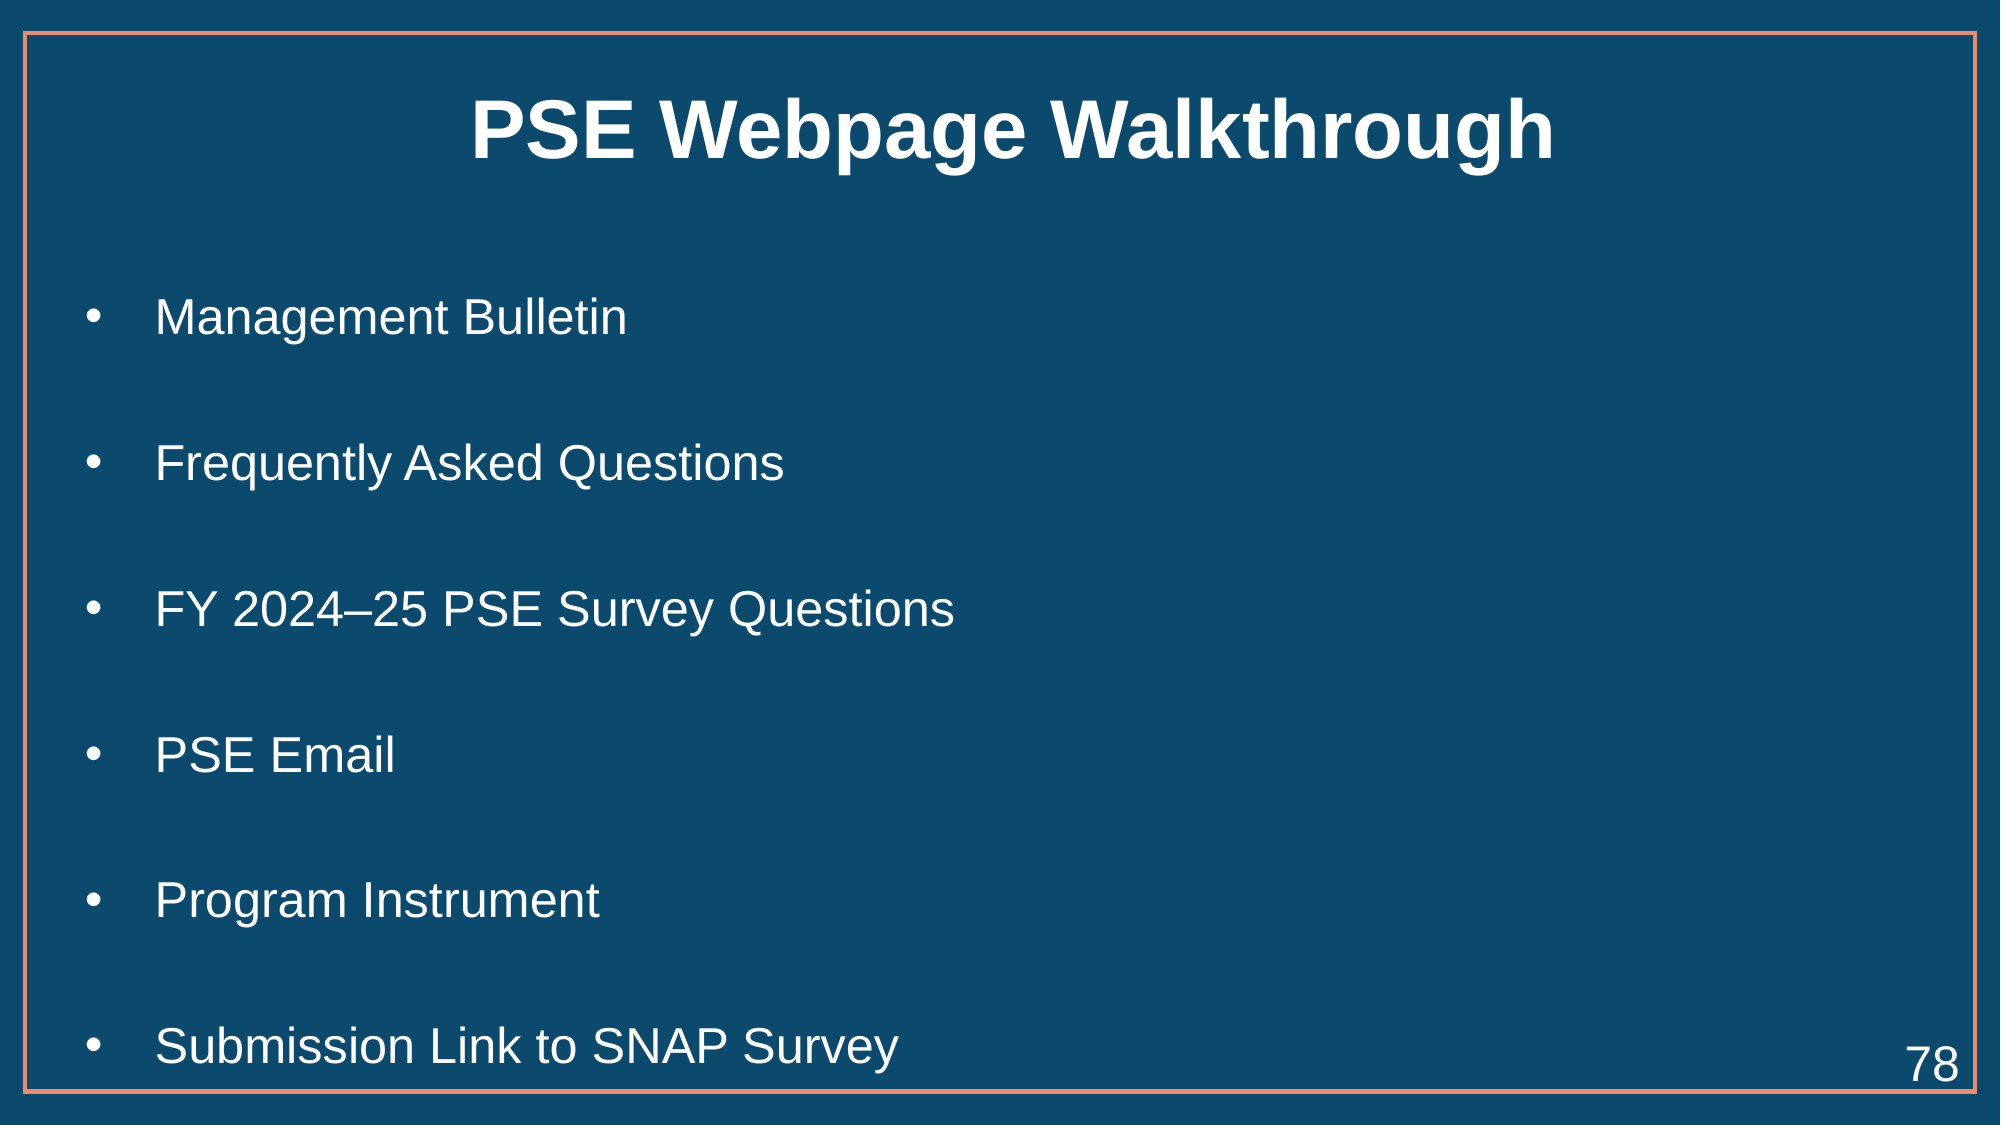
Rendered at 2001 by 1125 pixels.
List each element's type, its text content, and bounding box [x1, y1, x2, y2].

list Management Bulletin Frequently Asked Questions FY 2024–25 PSE Survey Questions PSE Email Program Instrument Submission Link to SNAP Survey [0, 213, 1975, 1092]
slide_number 78 [1524, 1031, 1975, 1092]
title PSE Webpage Walkthrough [50, 49, 2000, 214]
